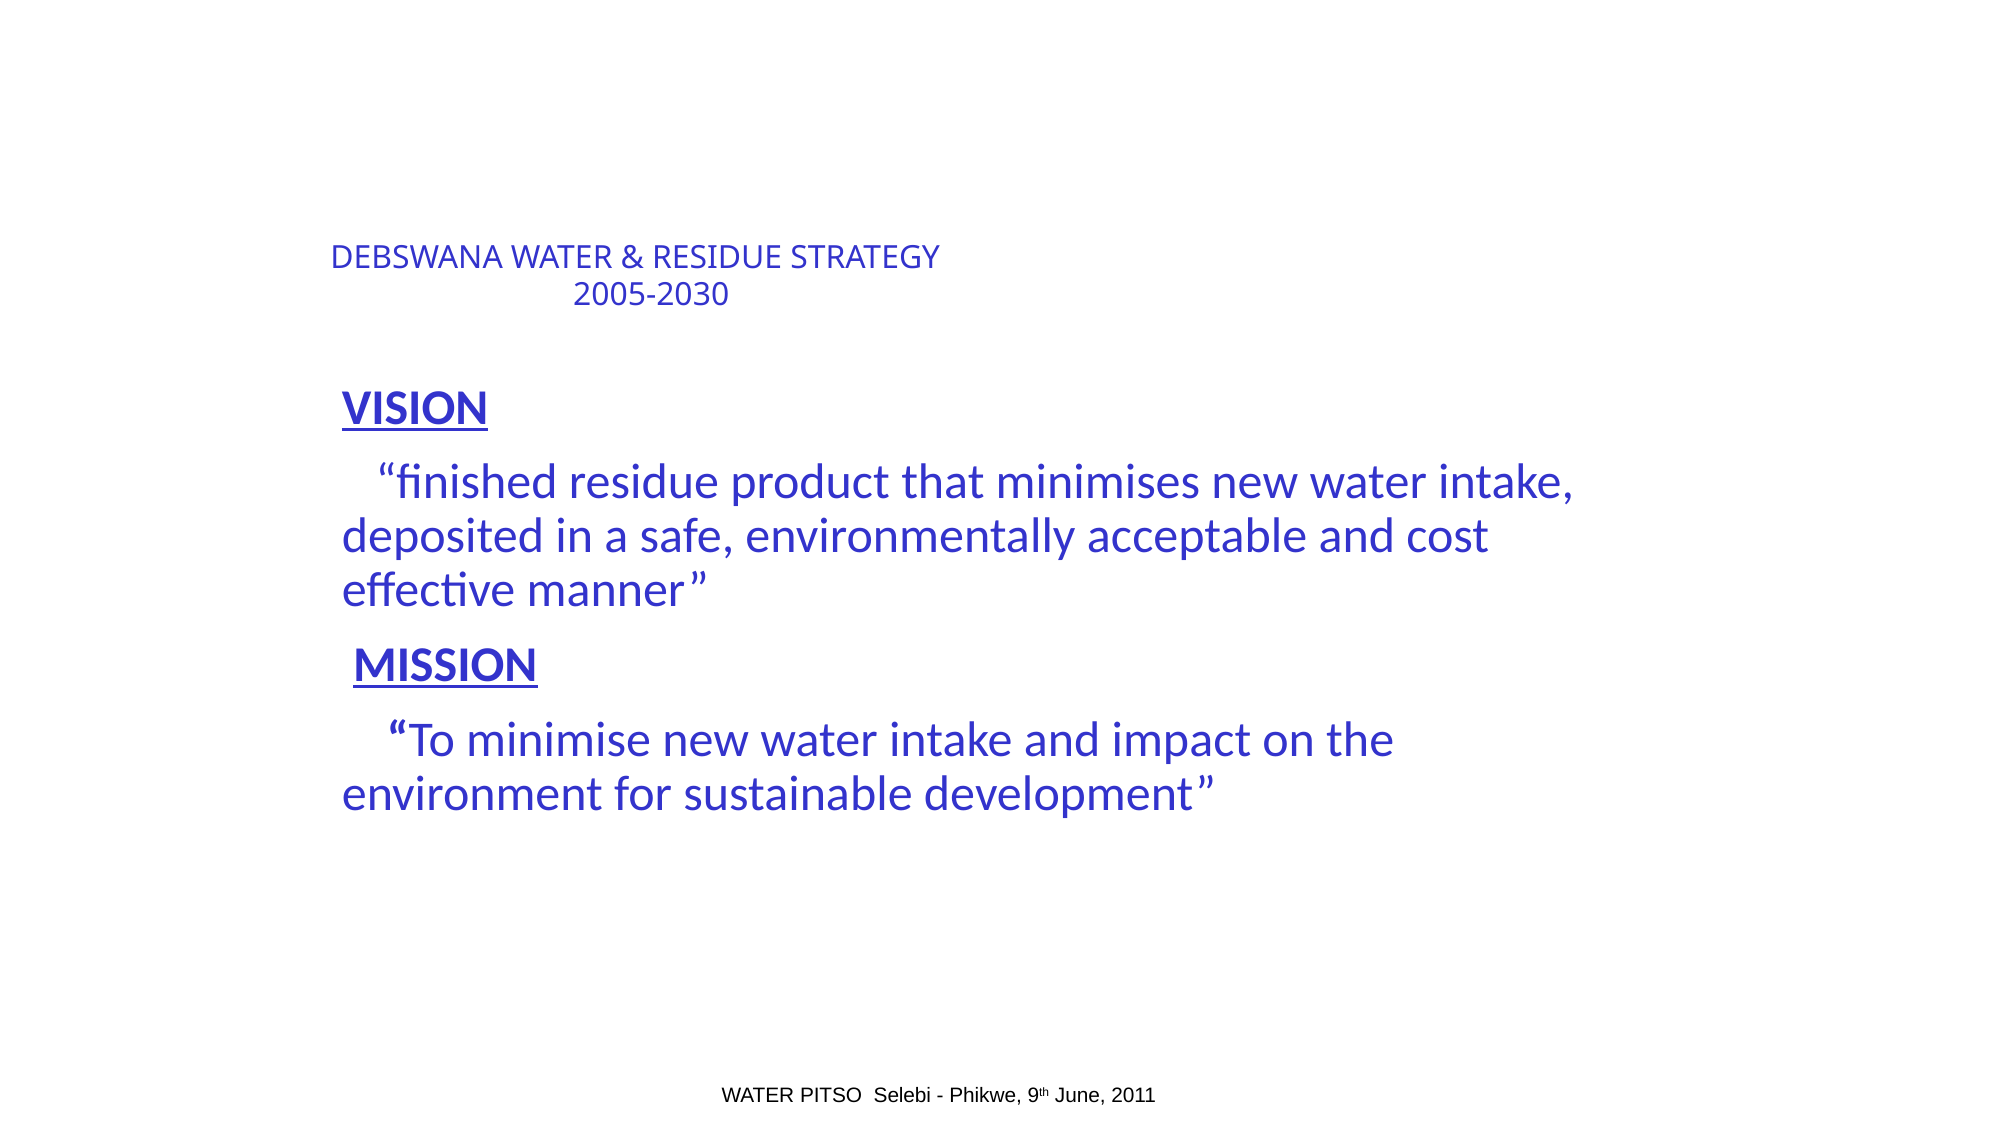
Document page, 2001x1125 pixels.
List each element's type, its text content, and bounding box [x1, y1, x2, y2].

text_box WATER PITSO Selebi - Phikwe, 9th June, 2011 [706, 1074, 1683, 1125]
title DEBSWANA WATER & RESIDUE STRATEGY 2005-2030 [303, 220, 1839, 321]
list VISION “finished residue product that minimises new water intake, deposited in a safe, environmentally acceptable and cost effective manner” MISSION “To minimise new water intake and impact on the environment for sustainable development” [326, 373, 1602, 947]
